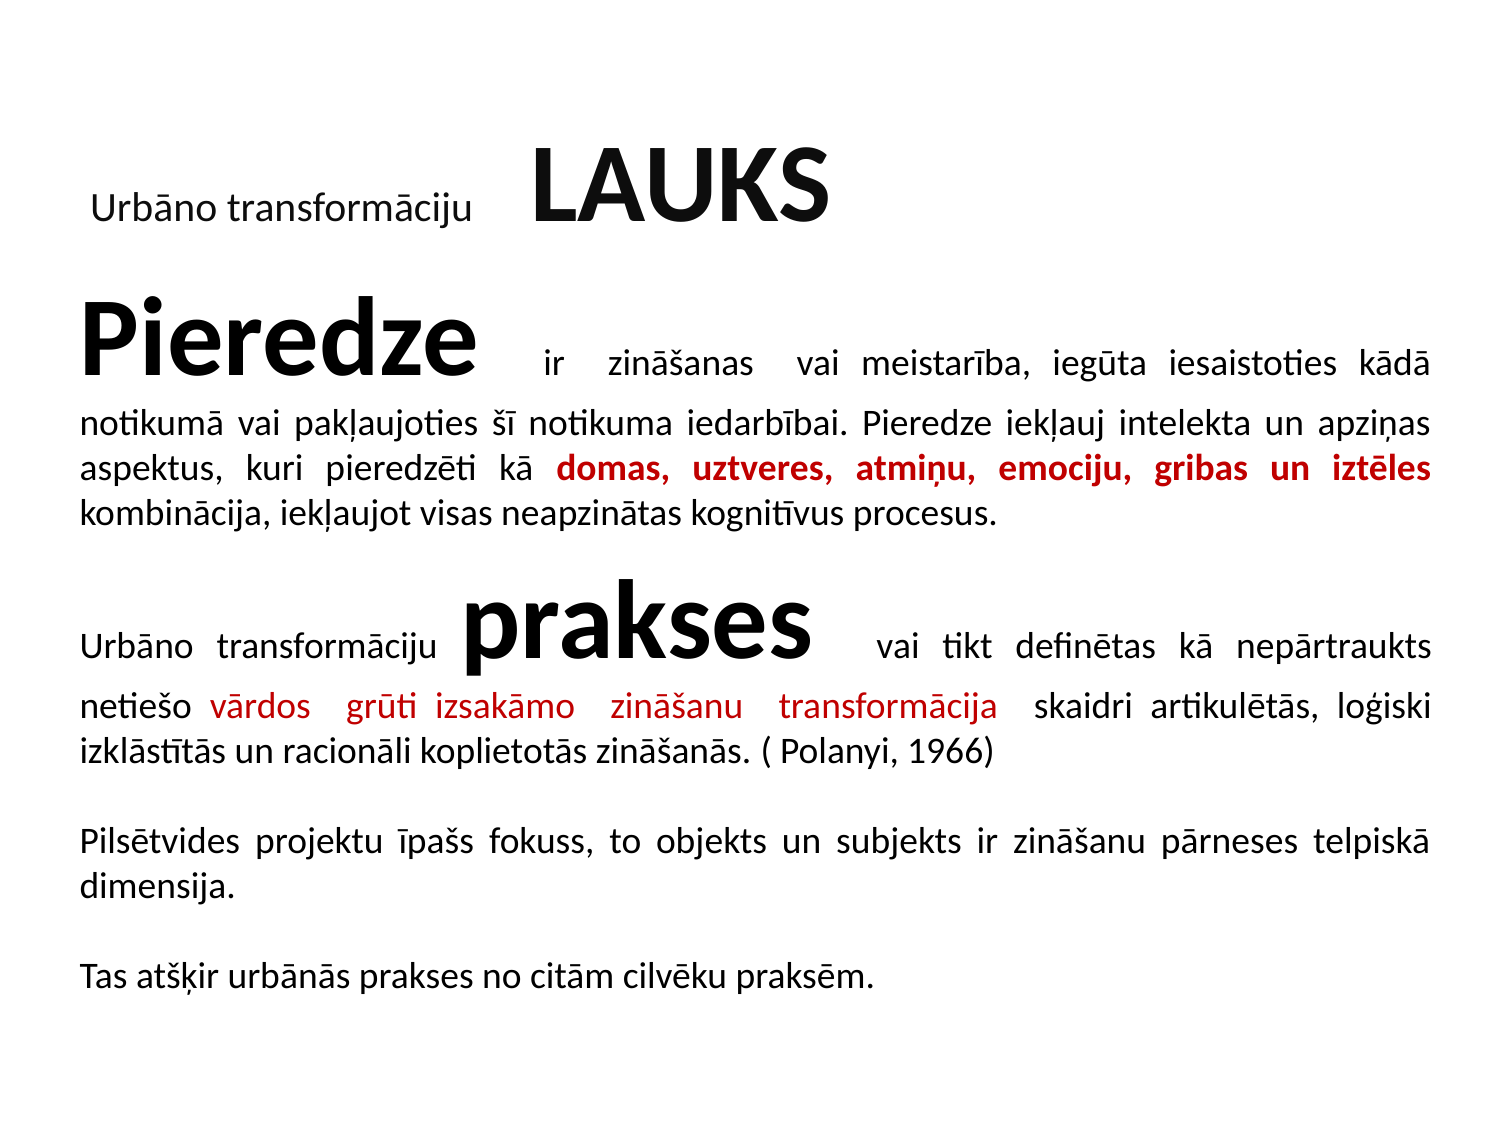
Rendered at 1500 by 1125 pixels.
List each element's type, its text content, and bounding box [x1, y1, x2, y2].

text_box Urbāno transformāciju prakses vai tikt definētas kā nepārtraukts netiešo vārdos grūti izsakāmo zināšanu transformācija skaidri artikulētās, loģiski izklāstītās un racionāli koplietotās zināšanās. ( Polanyi, 1966) Pilsētvides projektu īpašs fokuss, to objekts un subjekts ir zināšanu pārneses telpiskā dimensija. Tas atšķir urbānās prakses no citām cilvēku praksēm. [64, 540, 1447, 1004]
text_box Urbāno transformāciju LAUKS [75, 101, 847, 252]
text_box Pieredze ir zināšanas vai meistarība, iegūta iesaistoties kādā notikumā vai pakļaujoties šī notikuma iedarbībai. Pieredze iekļauj intelekta un apziņas aspektus, kuri pieredzēti kā domas, uztveres, atmiņu, emociju, gribas un iztēles kombinācija, iekļaujot visas neapzinātas kognitīvus procesus. [64, 255, 1447, 540]
